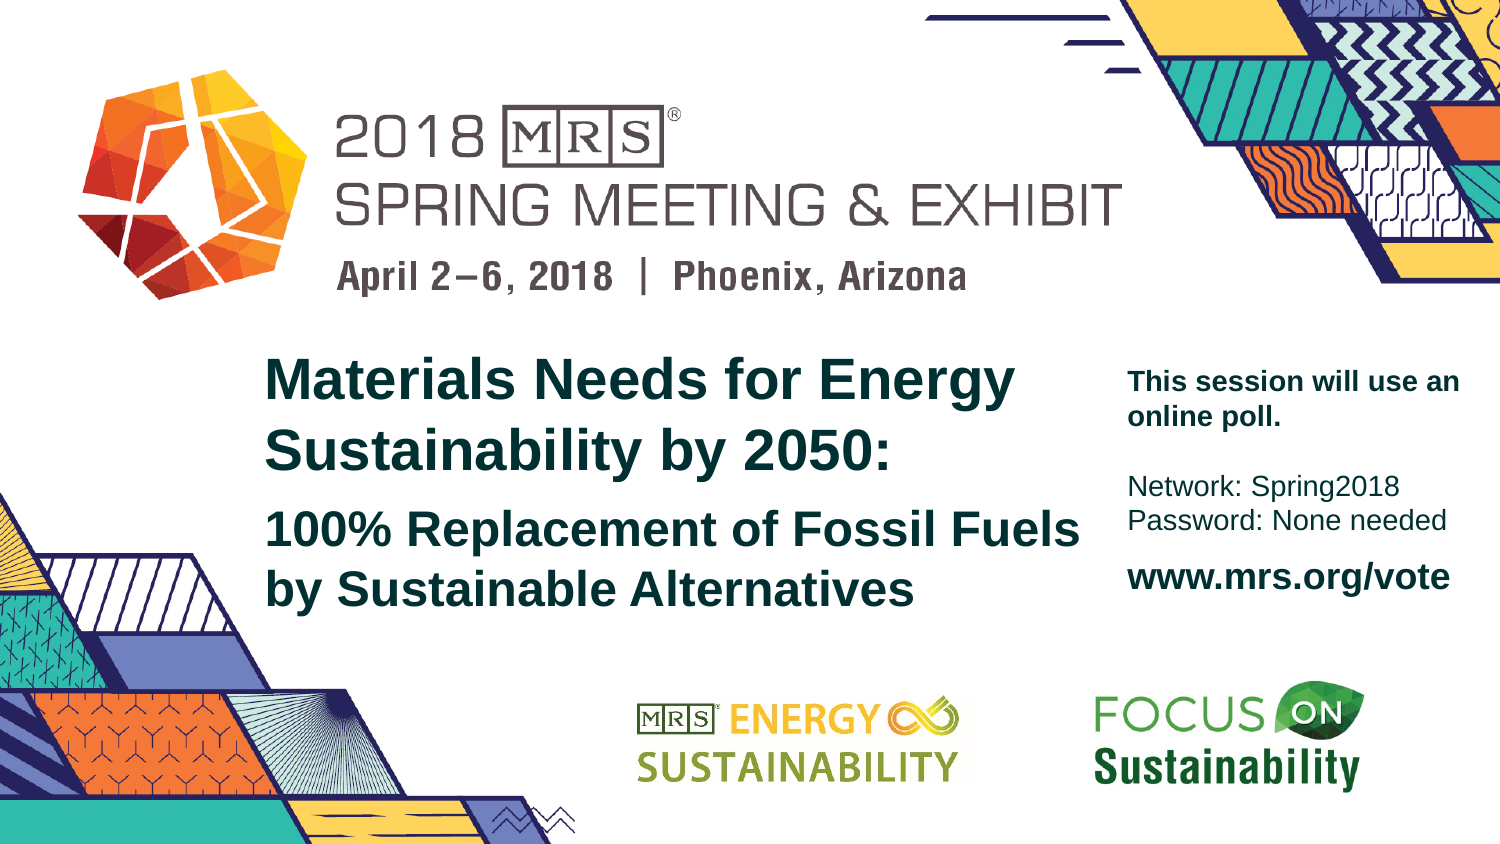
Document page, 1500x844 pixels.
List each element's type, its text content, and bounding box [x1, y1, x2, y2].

text_box This session will use an online poll. Network: Spring2018 Password: None needed www.mrs.org/vote [1112, 354, 1500, 605]
text_box Materials Needs for Energy Sustainability by 2050: 100% Replacement of Fossil Fuels by Sustainable Alternatives [249, 334, 1500, 624]
picture [0, 0, 1500, 844]
